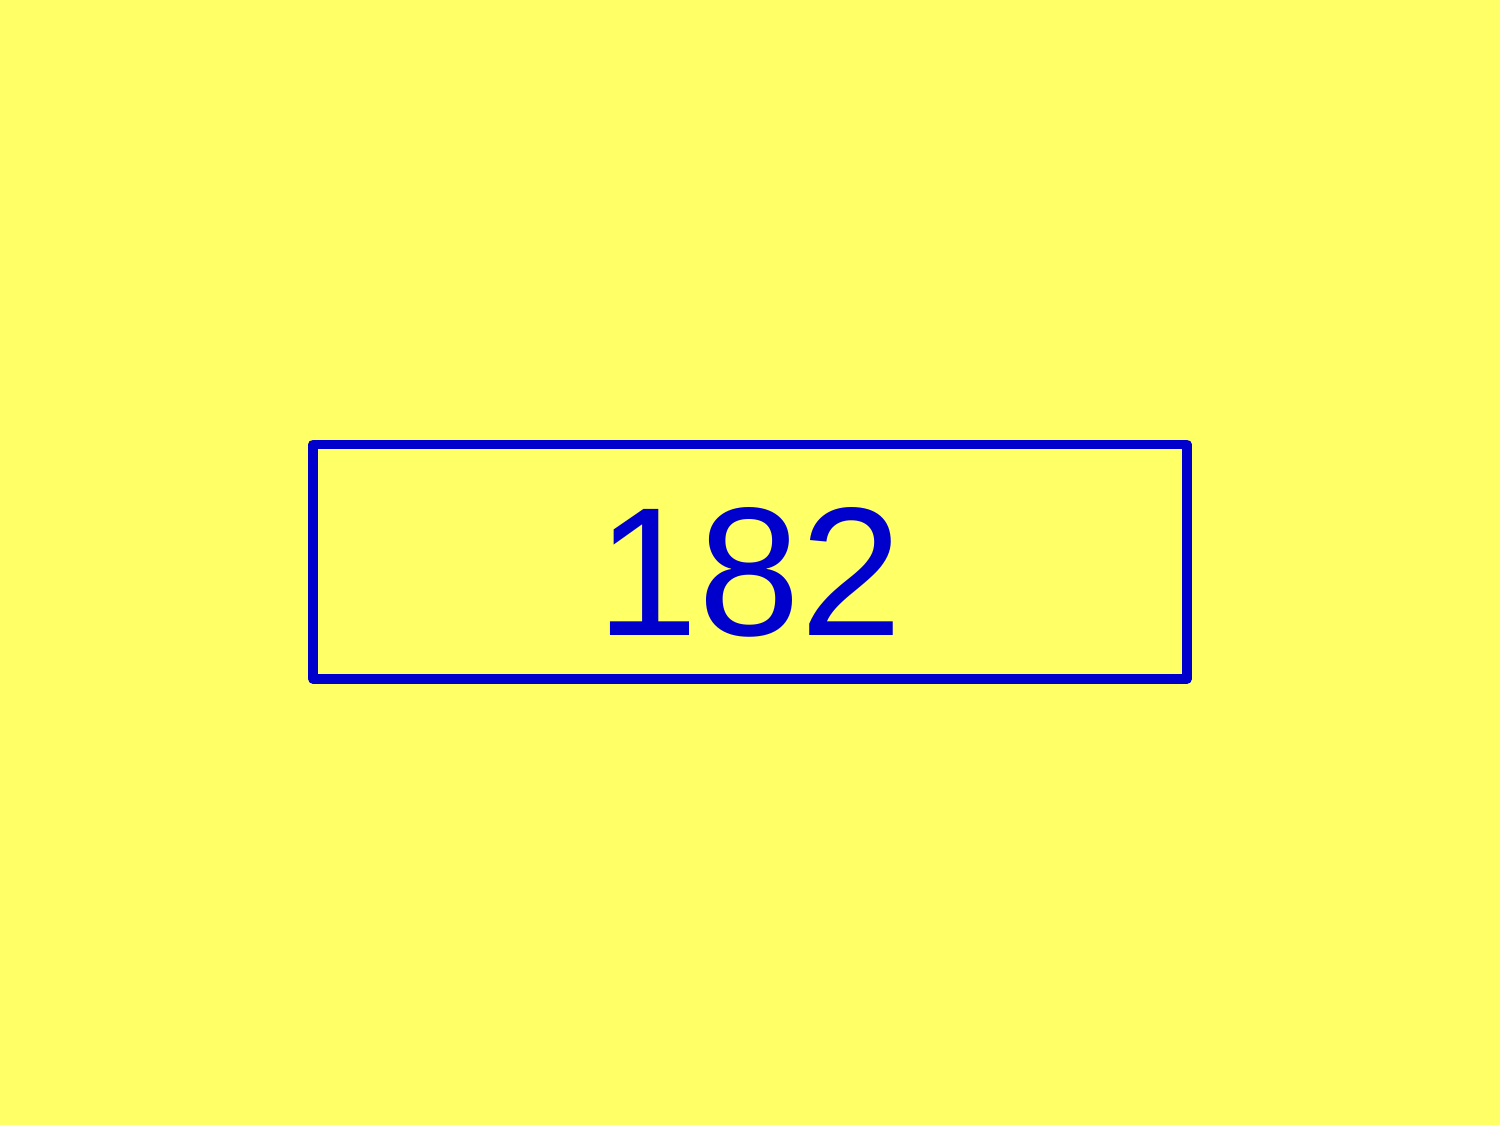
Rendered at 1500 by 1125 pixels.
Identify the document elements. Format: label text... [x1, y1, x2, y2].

text_box 182 [312, 444, 1187, 679]
